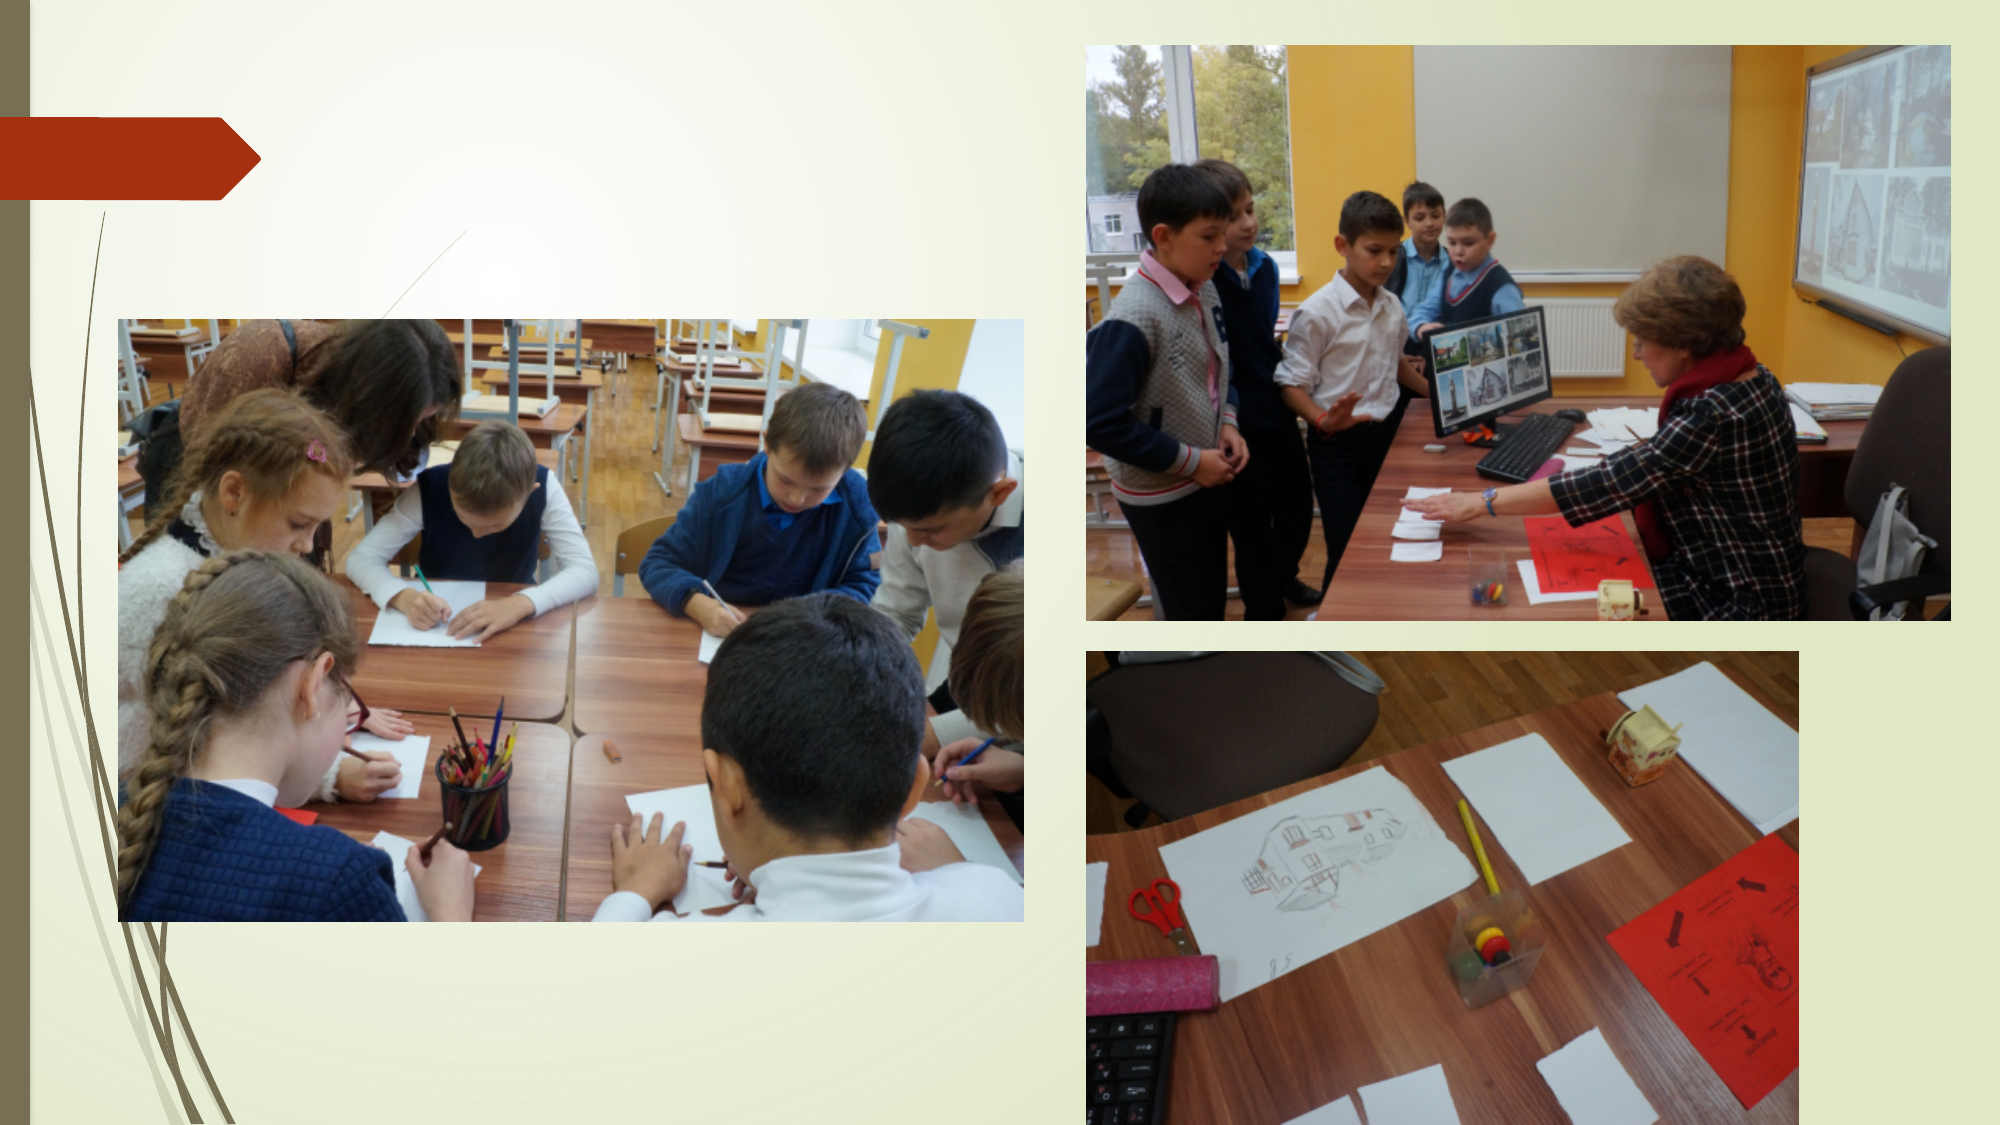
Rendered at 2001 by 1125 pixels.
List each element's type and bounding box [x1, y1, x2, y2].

picture [1086, 45, 1951, 622]
picture [117, 319, 1024, 923]
picture [1086, 651, 1799, 1125]
